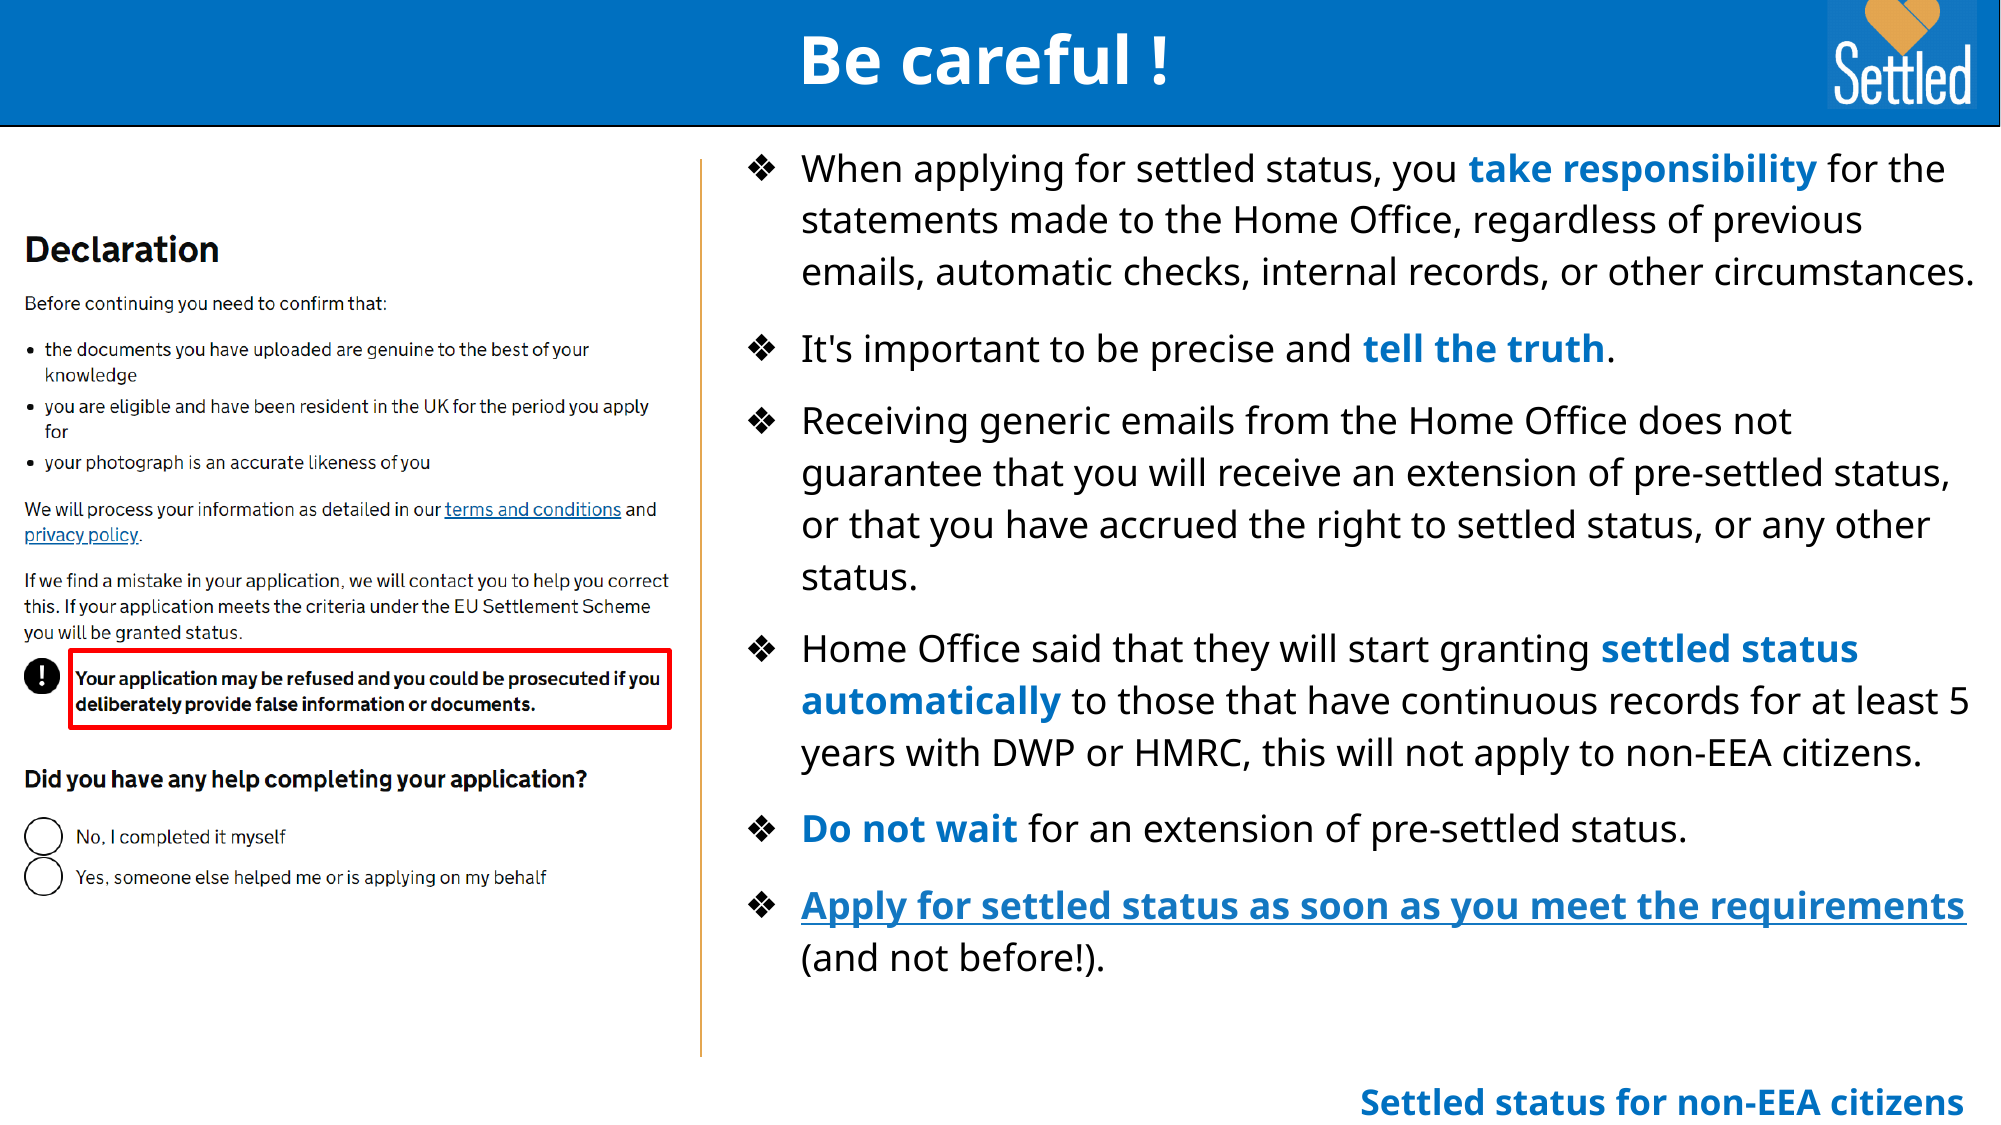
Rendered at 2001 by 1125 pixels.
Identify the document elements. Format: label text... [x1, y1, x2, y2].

text_box When applying for settled status, you take responsibility for the statements made to the Home Office, regardless of previous emails, automatic checks, internal records, or other circumstances. It's important to be precise and tell the truth. Receiving generic emails from the Home Office does not guarantee that you will receive an extension of pre-settled status, or that you have accrued the right to settled status, or any other status. Home Office said that they will start granting settled status automatically to those that have continuous records for at least 5 years with DWP or HMRC, this will not apply to non-EEA citizens. Do not wait for an extension of pre-settled status. Apply for settled status as soon as you meet the requirements (and not before!). [718, 130, 1991, 1055]
picture [0, 220, 682, 913]
picture [1826, 0, 1978, 110]
text_box [0, 0, 2001, 126]
text_box Settled status for non-EEA citizens [1345, 1072, 1991, 1125]
text_box Be careful ! [0, 17, 1821, 107]
